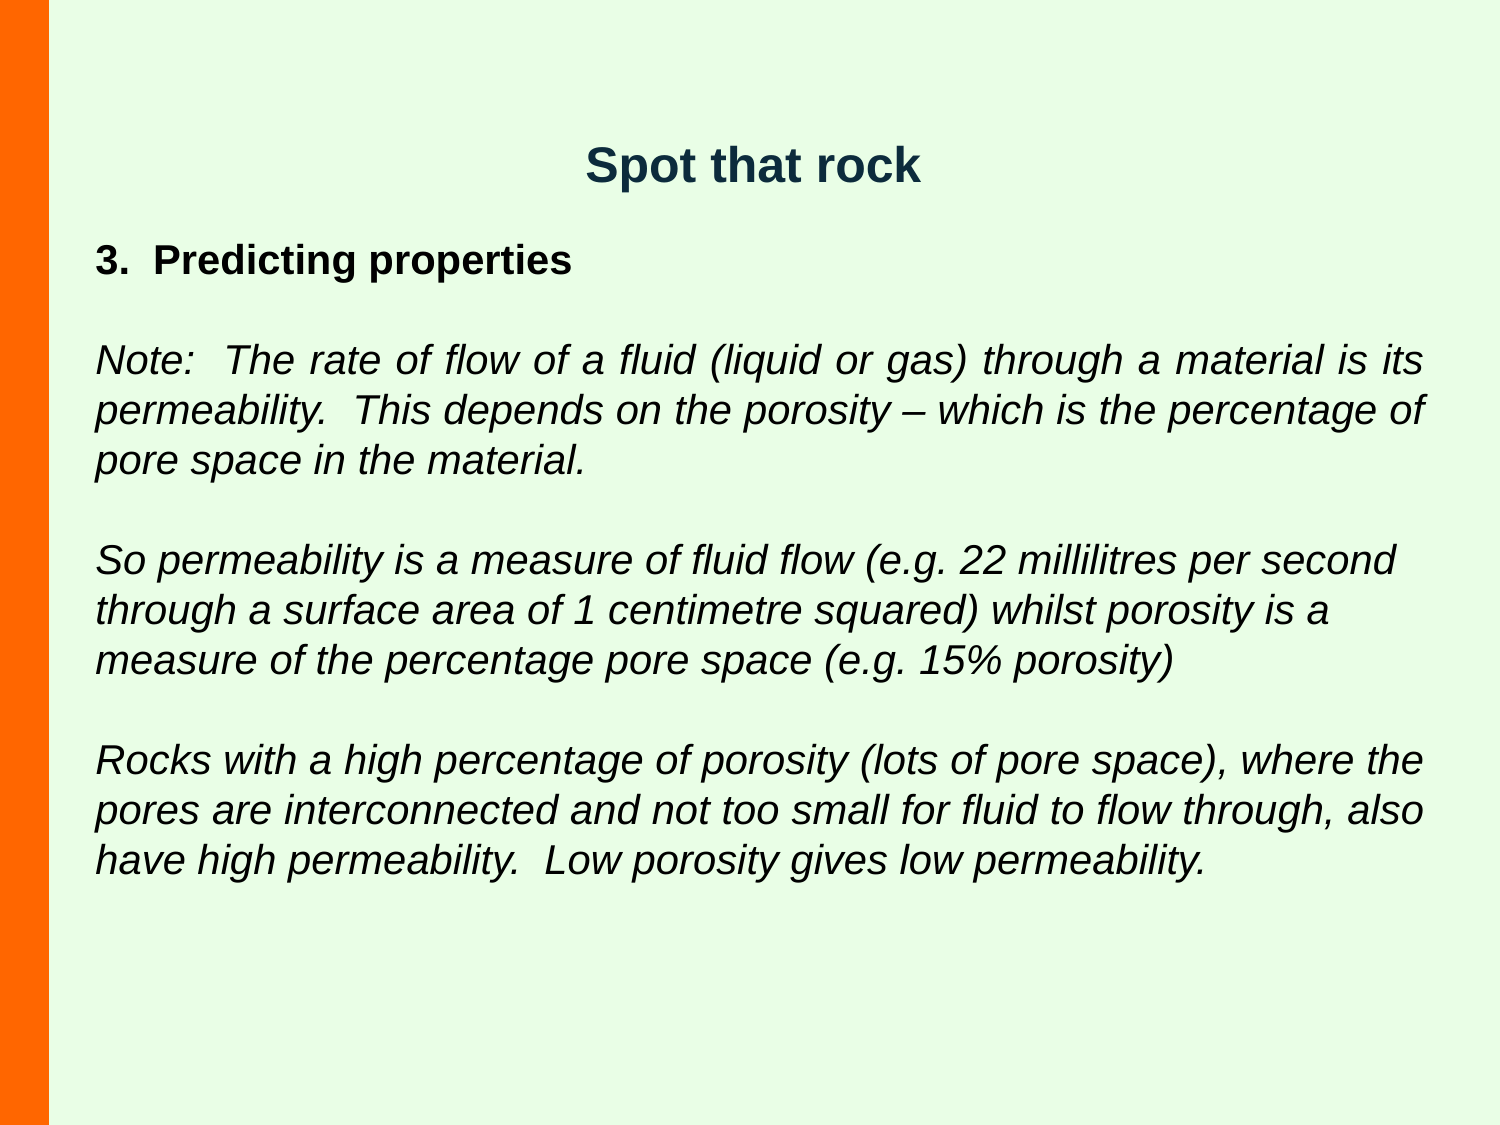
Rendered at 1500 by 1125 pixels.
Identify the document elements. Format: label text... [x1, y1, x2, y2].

text_box Spot that rock [159, 128, 1348, 198]
text_box 3. Predicting properties Note: The rate of flow of a fluid (liquid or gas) through a material is its permeability. This depends on the porosity – which is the percentage of pore space in the material. So permeability is a measure of fluid flow (e.g. 22 millilitres per second through a surface area of 1 centimetre squared) whilst porosity is a measure of the percentage pore space (e.g. 15% porosity) Rocks with a high percentage of porosity (lots of pore space), where the pores are interconnected and not too small for fluid to flow through, also have high permeability. Low porosity gives low permeability. [80, 225, 1441, 941]
